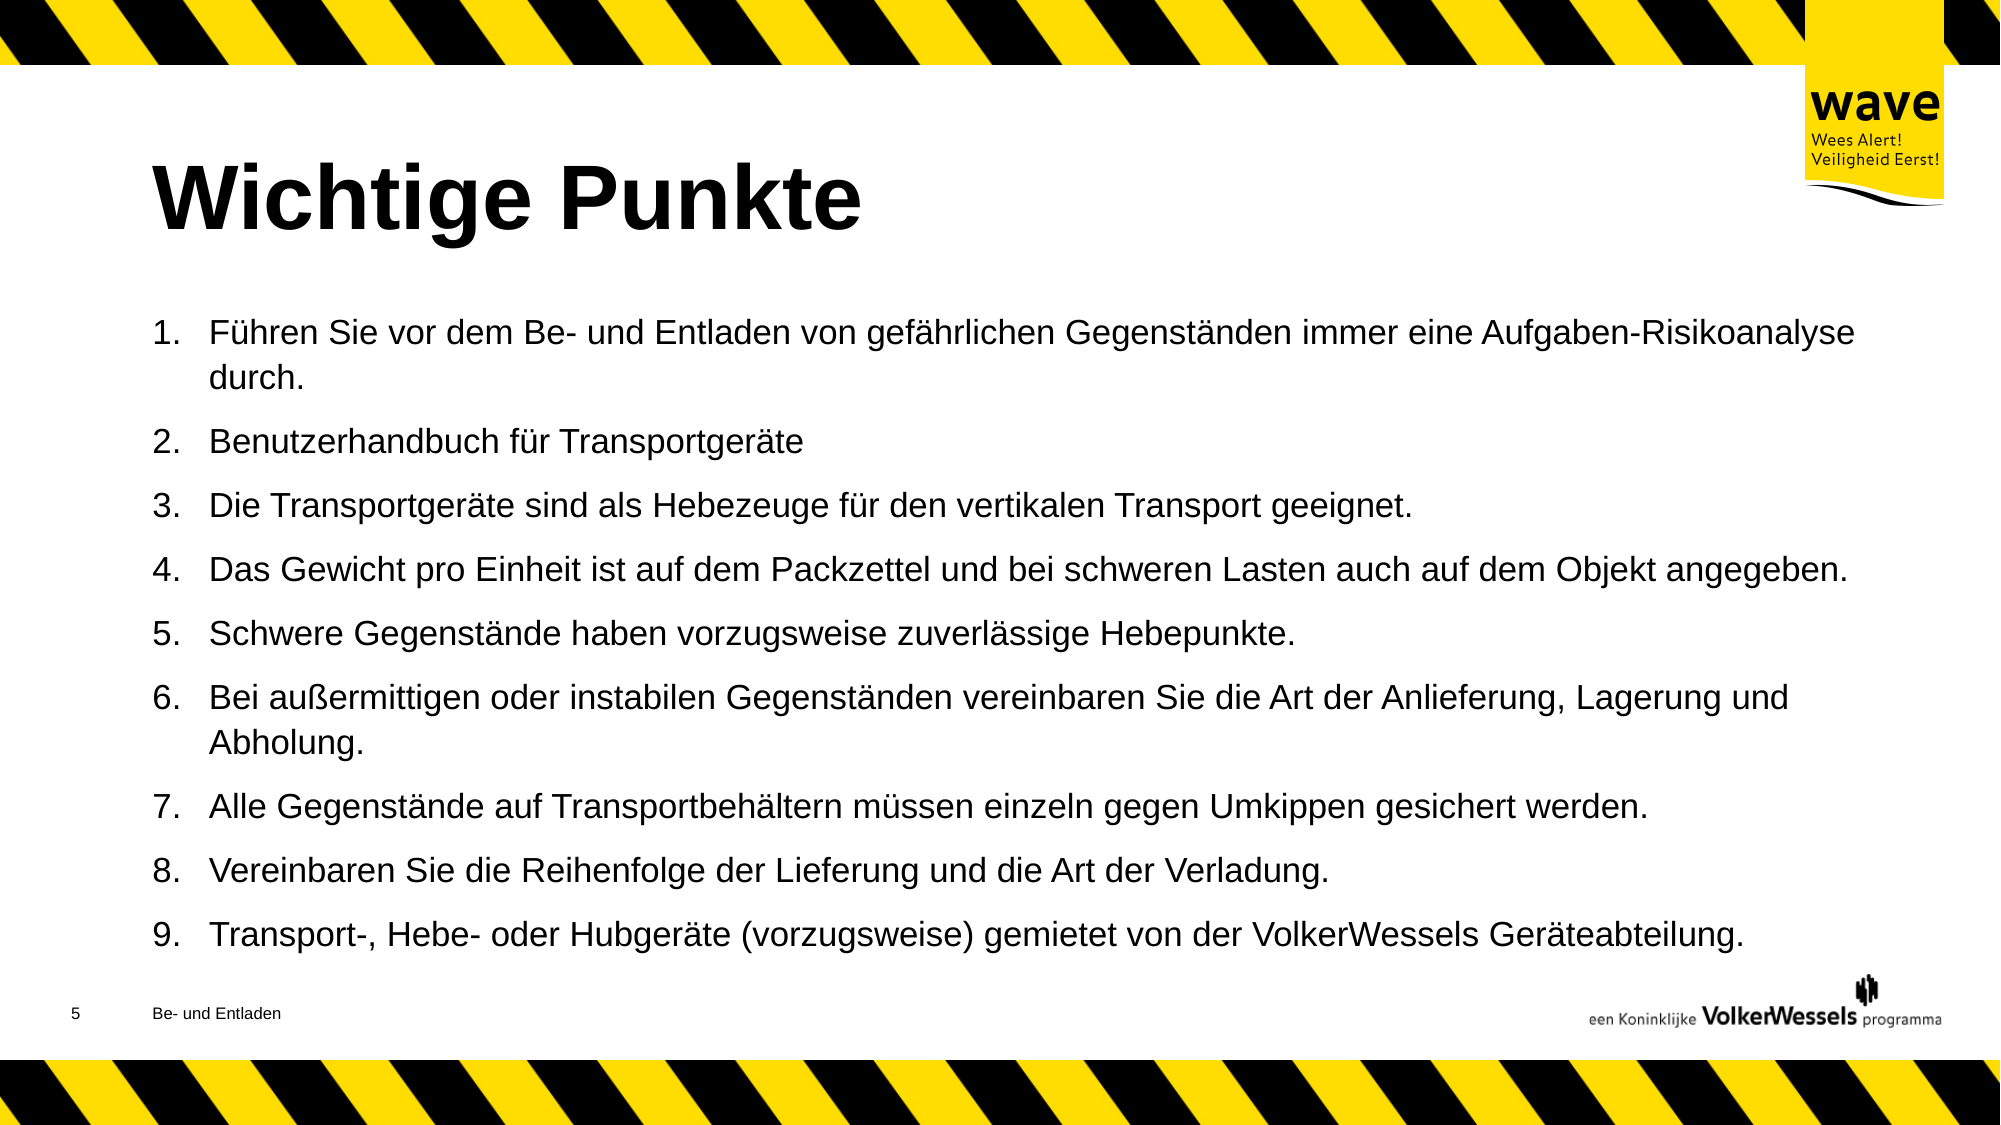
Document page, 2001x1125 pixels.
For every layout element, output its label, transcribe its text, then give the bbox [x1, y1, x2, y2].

title Wichtige Punkte [137, 121, 1863, 278]
list Führen Sie vor dem Be- und Entladen von gefährlichen Gegenständen immer eine Aufgaben-Risikoanalyse durch. Benutzerhandbuch für Transportgeräte Die Transportgeräte sind als Hebezeuge für den vertikalen Transport geeignet. Das Gewicht pro Einheit ist auf dem Packzettel und bei schweren Lasten auch auf dem Objekt angegeben. Schwere Gegenstände haben vorzugsweise zuverlässige Hebepunkte. Bei außermittigen oder instabilen Gegenständen vereinbaren Sie die Art der Anlieferung, Lagerung und Abholung. Alle Gegenstände auf Transportbehältern müssen einzeln gegen Umkippen gesichert werden. Vereinbaren Sie die Reihenfolge der Lieferung und die Art der Verladung. Transport-, Hebe- oder Hubgeräte (vorzugsweise) gemietet von der VolkerWessels Geräteabteilung. [137, 299, 1954, 967]
slide_number 5 [56, 995, 137, 1032]
footer Be- und Entladen [137, 995, 825, 1032]
picture [0, 0, 2000, 206]
picture [0, 1060, 2000, 1125]
picture [1589, 974, 1944, 1033]
